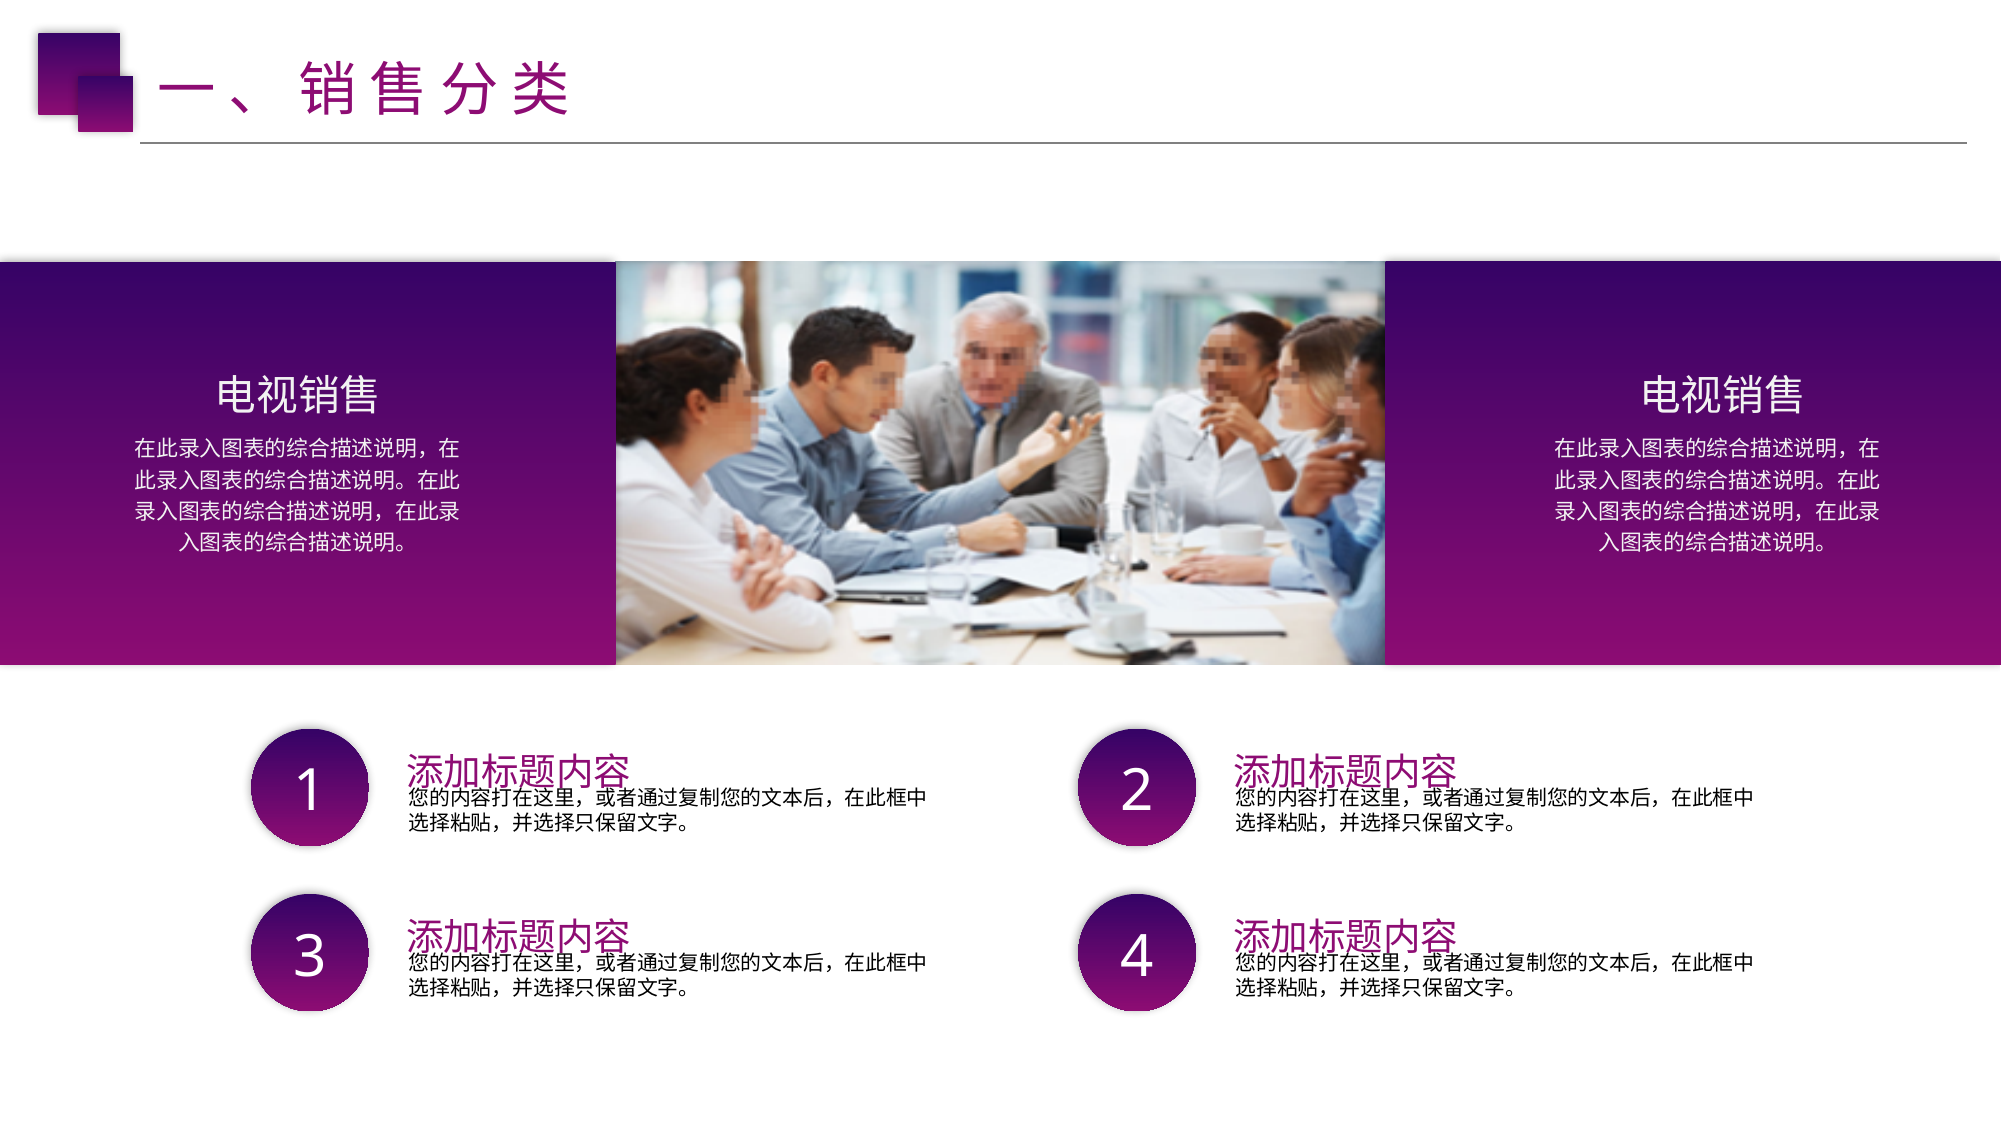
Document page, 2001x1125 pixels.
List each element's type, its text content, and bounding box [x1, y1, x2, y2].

text_box [1386, 261, 2000, 665]
text_box 4 [1077, 892, 1197, 1013]
text_box 电视销售 [1528, 361, 1918, 427]
text_box 您的内容打在这里，或者通过复制您的文本后，在此框中选择粘贴，并选择只保留文字。 [1224, 944, 1768, 1006]
text_box 添加标题内容 [394, 719, 808, 799]
text_box 添加标题内容 [1221, 719, 1635, 799]
text_box 在此录入图表的综合描述说明，在此录入图表的综合描述说明。在此录入图表的综合描述说明，在此录入图表的综合描述说明。 [117, 422, 479, 595]
text_box [0, 262, 615, 665]
text_box 3 [250, 892, 370, 1013]
text_box 2 [1077, 727, 1197, 847]
text_box 电视销售 [103, 361, 493, 427]
text_box 1 [250, 727, 370, 847]
picture [615, 261, 1386, 665]
text_box 您的内容打在这里，或者通过复制您的文本后，在此框中选择粘贴，并选择只保留文字。 [1224, 778, 1768, 840]
text_box [77, 76, 134, 132]
text_box 您的内容打在这里，或者通过复制您的文本后，在此框中选择粘贴，并选择只保留文字。 [397, 944, 941, 1006]
text_box 添加标题内容 [1221, 885, 1635, 964]
text_box [37, 32, 121, 116]
text_box 您的内容打在这里，或者通过复制您的文本后，在此框中选择粘贴，并选择只保留文字。 [397, 778, 941, 840]
text_box 在此录入图表的综合描述说明，在此录入图表的综合描述说明。在此录入图表的综合描述说明，在此录入图表的综合描述说明。 [1531, 422, 1905, 595]
text_box 一、销售分类 [140, 43, 1073, 131]
text_box 添加标题内容 [394, 885, 808, 964]
